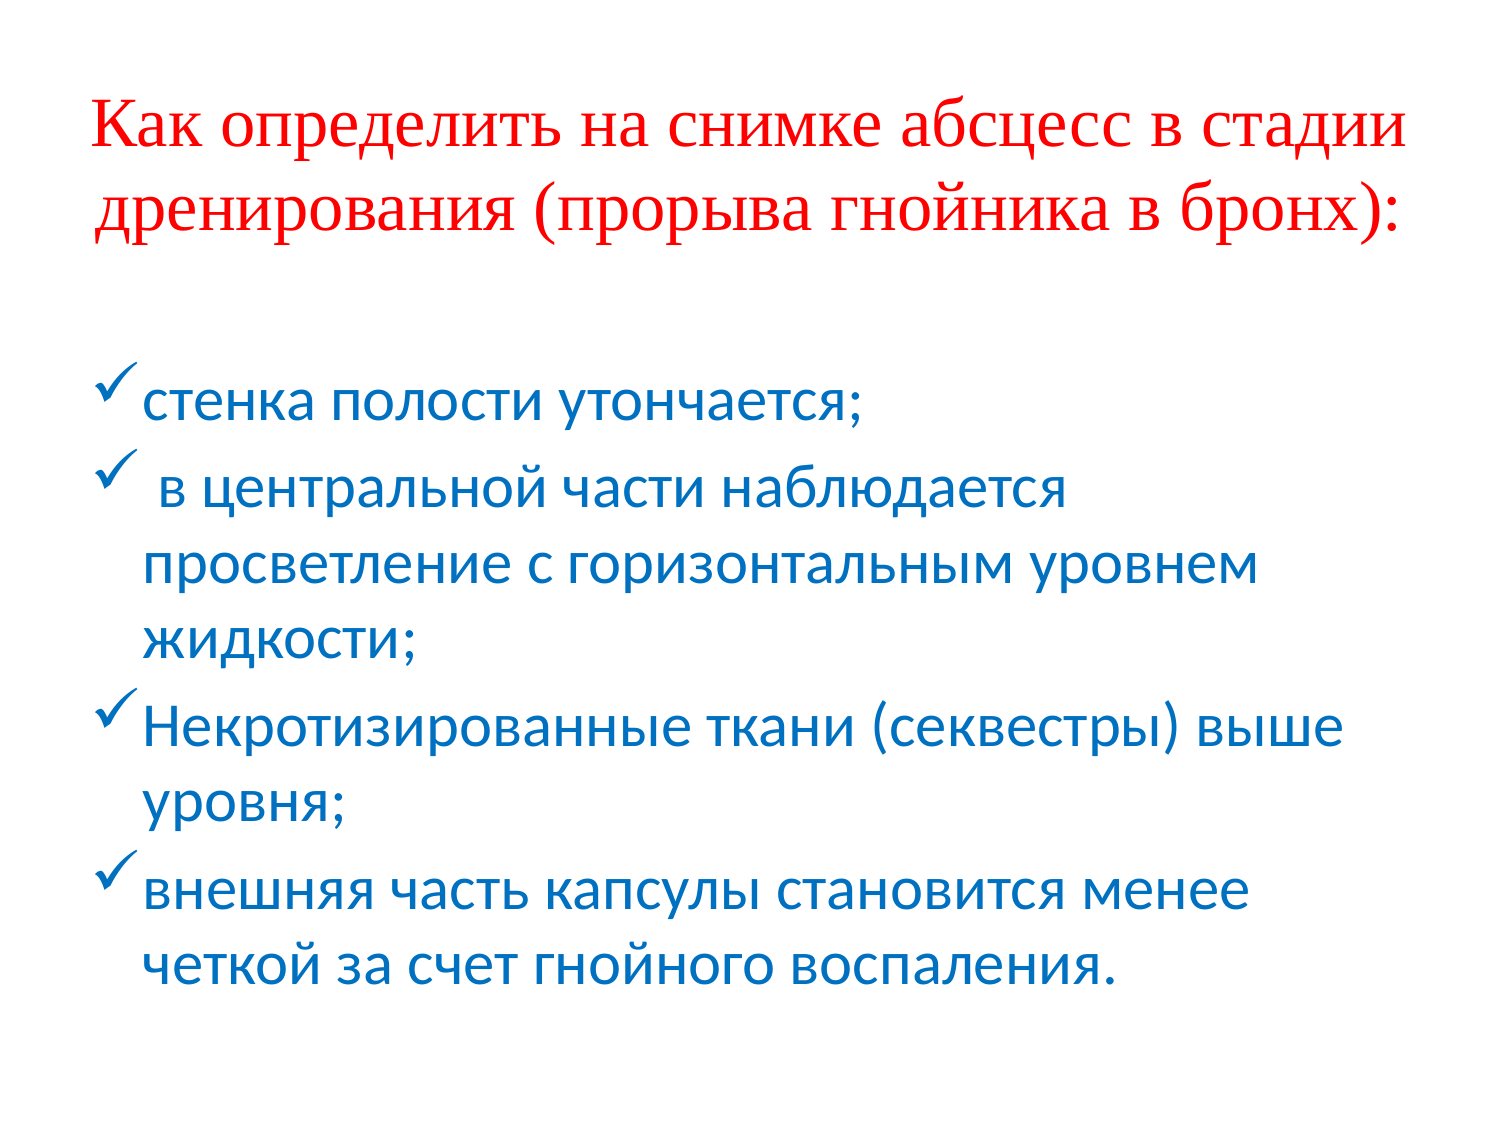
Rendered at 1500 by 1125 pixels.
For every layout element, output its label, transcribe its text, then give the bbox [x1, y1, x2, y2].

list стенка полости утончается; в центральной части наблюдается просветление с горизонтальным уровнем жидкости; Некротизированные ткани (секвестры) выше уровня; внешняя часть капсулы становится менее четкой за счет гнойного воспаления. [75, 349, 1425, 1005]
title Как определить на снимке абсцесс в стадии дренирования (прорыва гнойника в бронх): [75, 66, 1425, 254]
